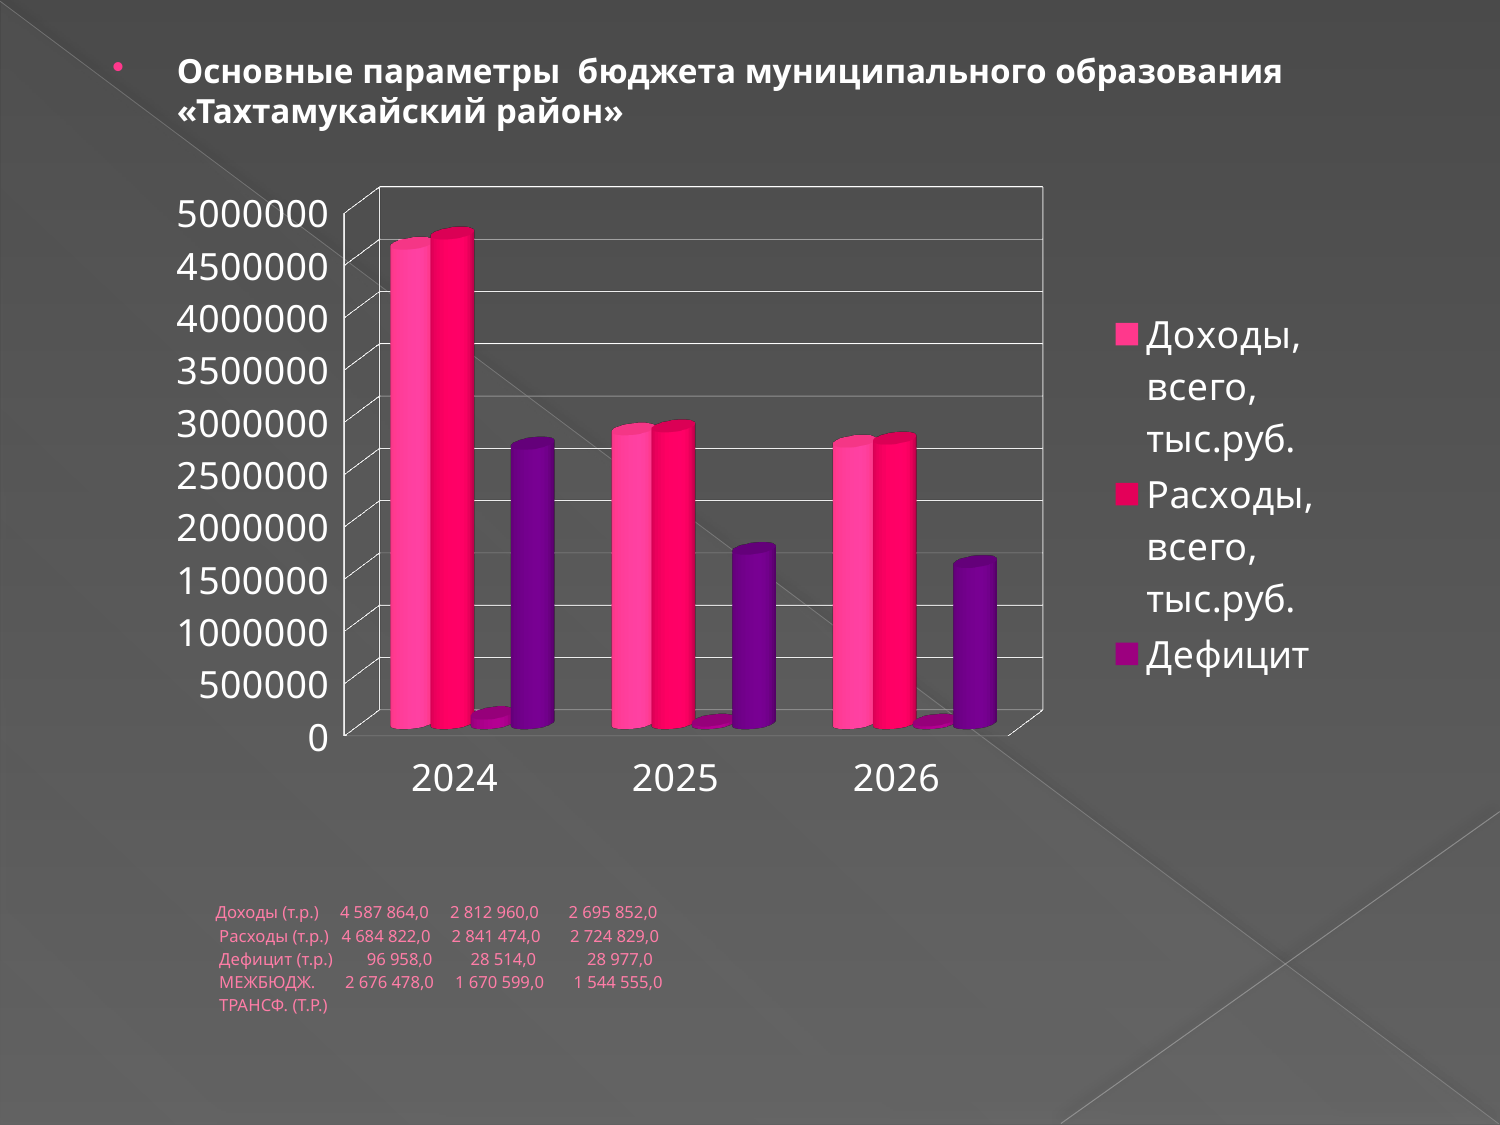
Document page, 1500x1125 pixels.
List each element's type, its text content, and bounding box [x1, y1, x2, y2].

chart [159, 160, 1365, 828]
title Доходы (т.р.) 4 587 864,0 2 812 960,0 2 695 852,0 Расходы (т.р.) 4 684 822,0 2 841 474,0 2 724 829,0 Дефицит (т.р.) 96 958,0 28 514,0 28 977,0 МЕЖБЮДЖ. 2 676 478,0 1 670 599,0 1 544 555,0 ТРАНСФ. (Т.Р.) [171, 893, 1400, 1047]
list Основные параметры бюджета муниципального образования «Тахтамукайский район» [88, 42, 1459, 587]
